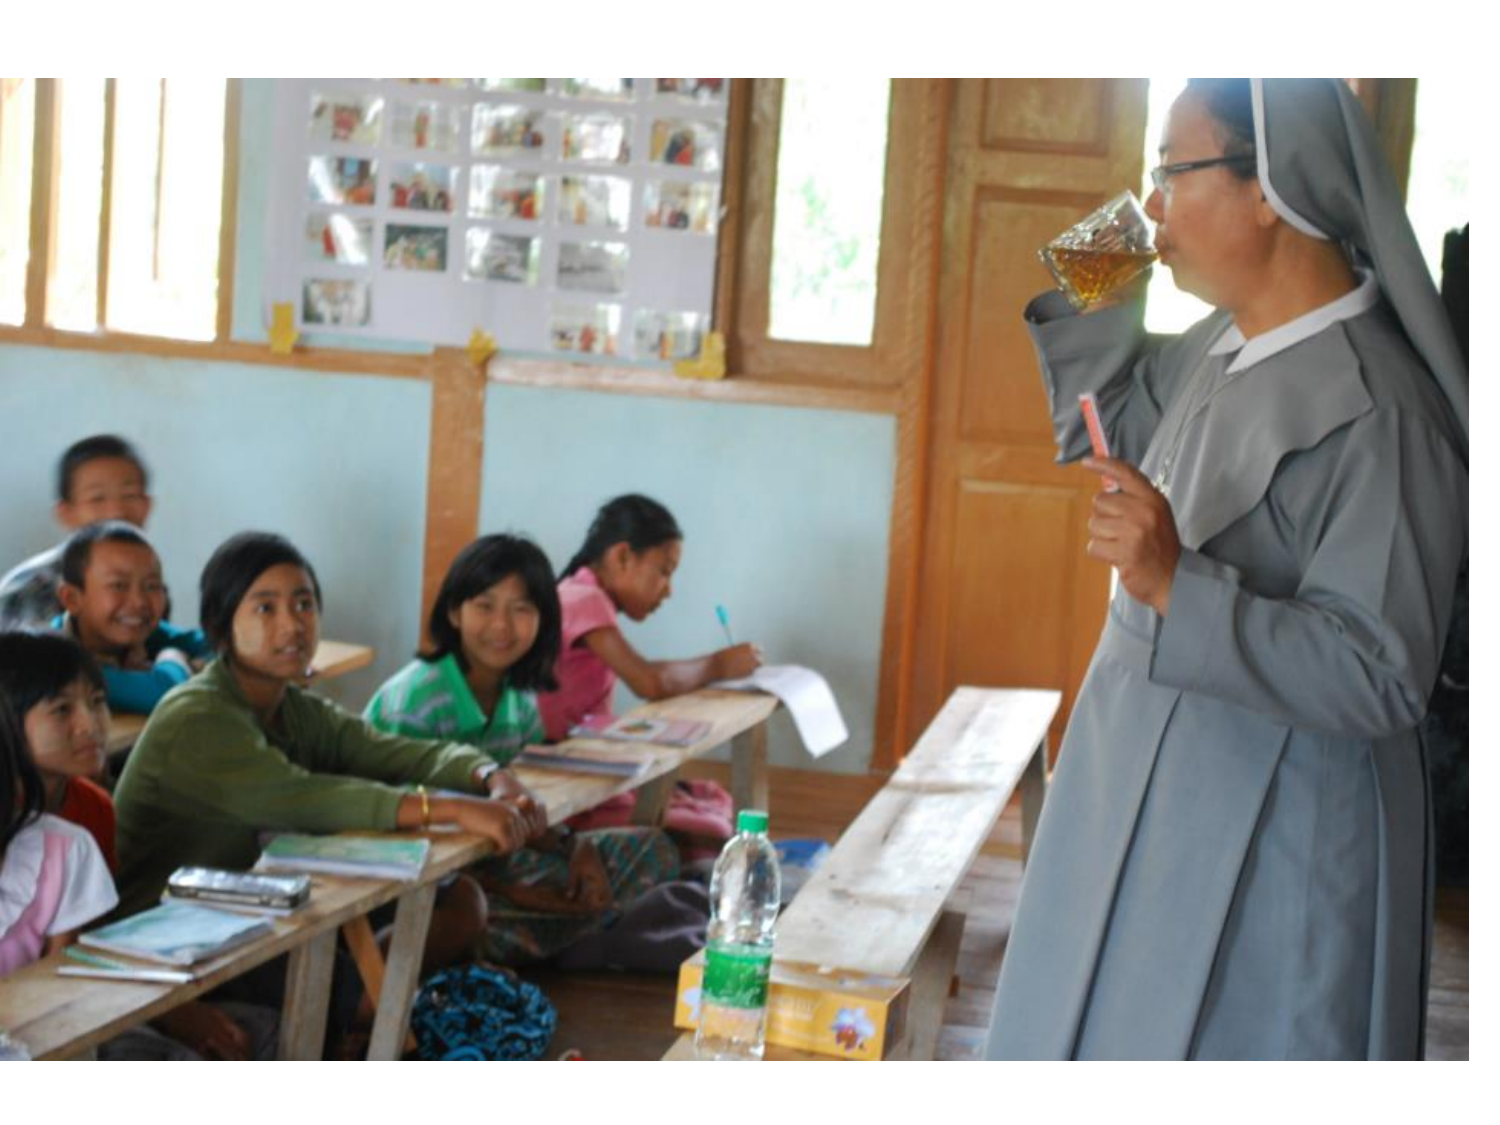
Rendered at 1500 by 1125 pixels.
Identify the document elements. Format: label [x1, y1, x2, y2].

list [0, 77, 1469, 1061]
